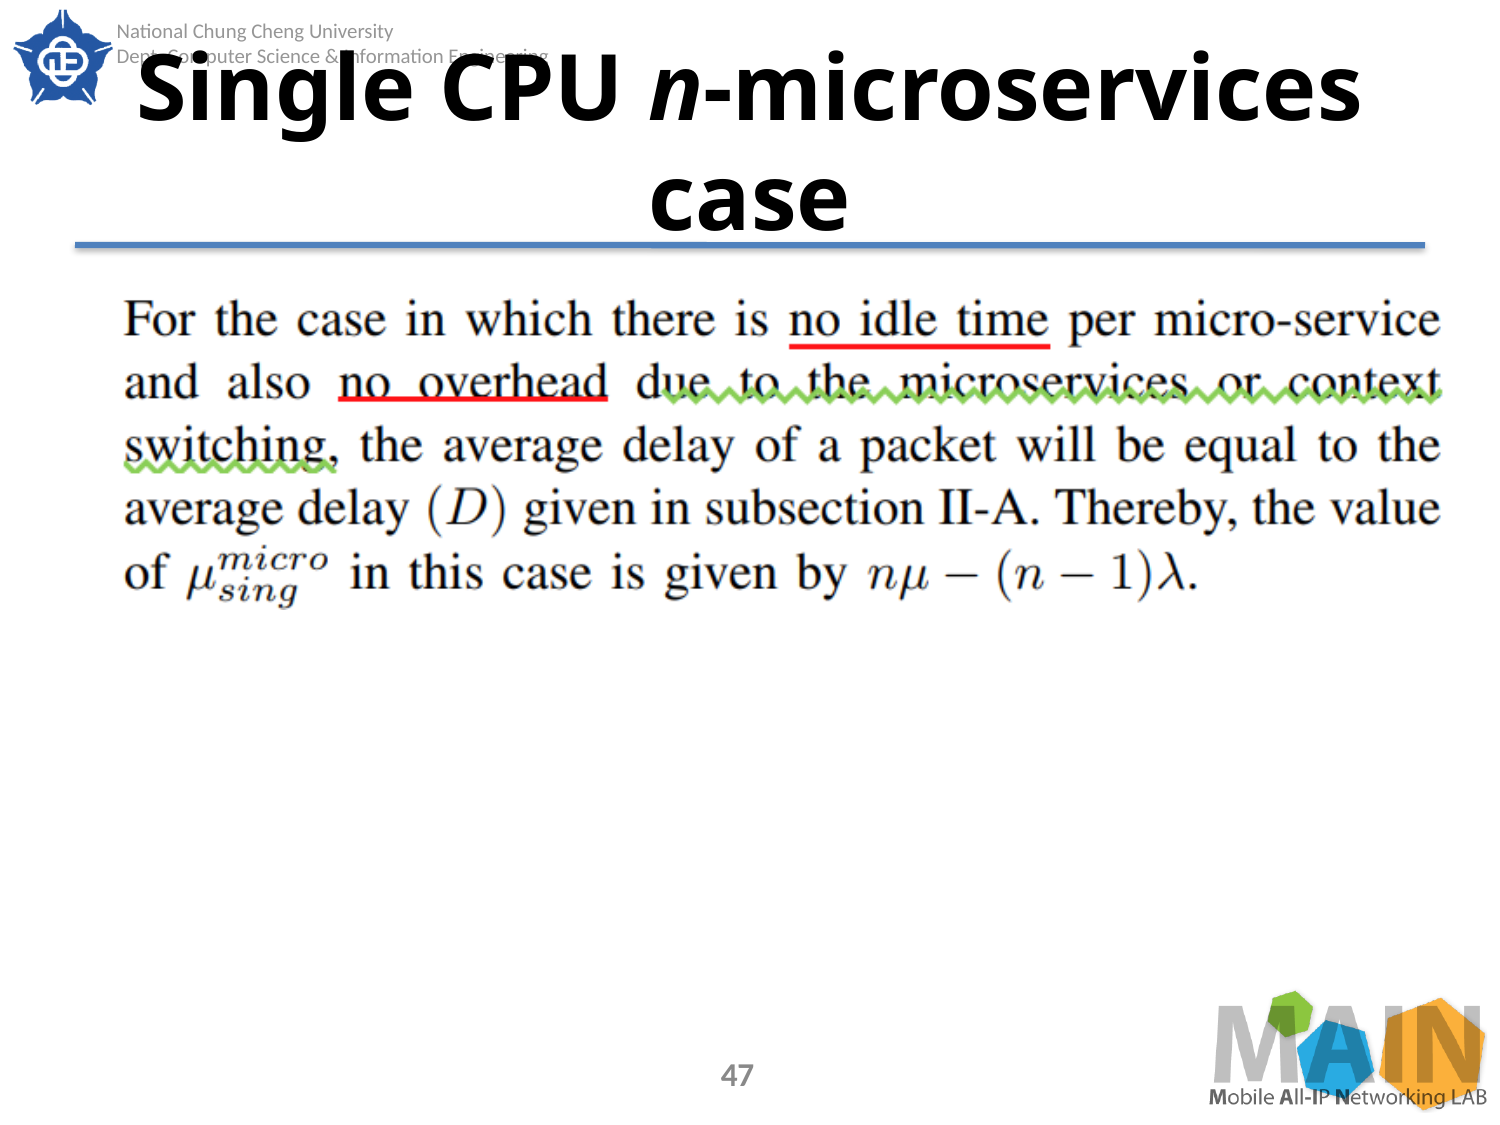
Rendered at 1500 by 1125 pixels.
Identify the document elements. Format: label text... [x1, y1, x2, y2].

title Single CPU n-microservices case [75, 45, 1425, 233]
picture [0, 0, 126, 113]
slide_number 47 [562, 1042, 913, 1103]
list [111, 278, 1460, 610]
picture [1050, 987, 1488, 1113]
